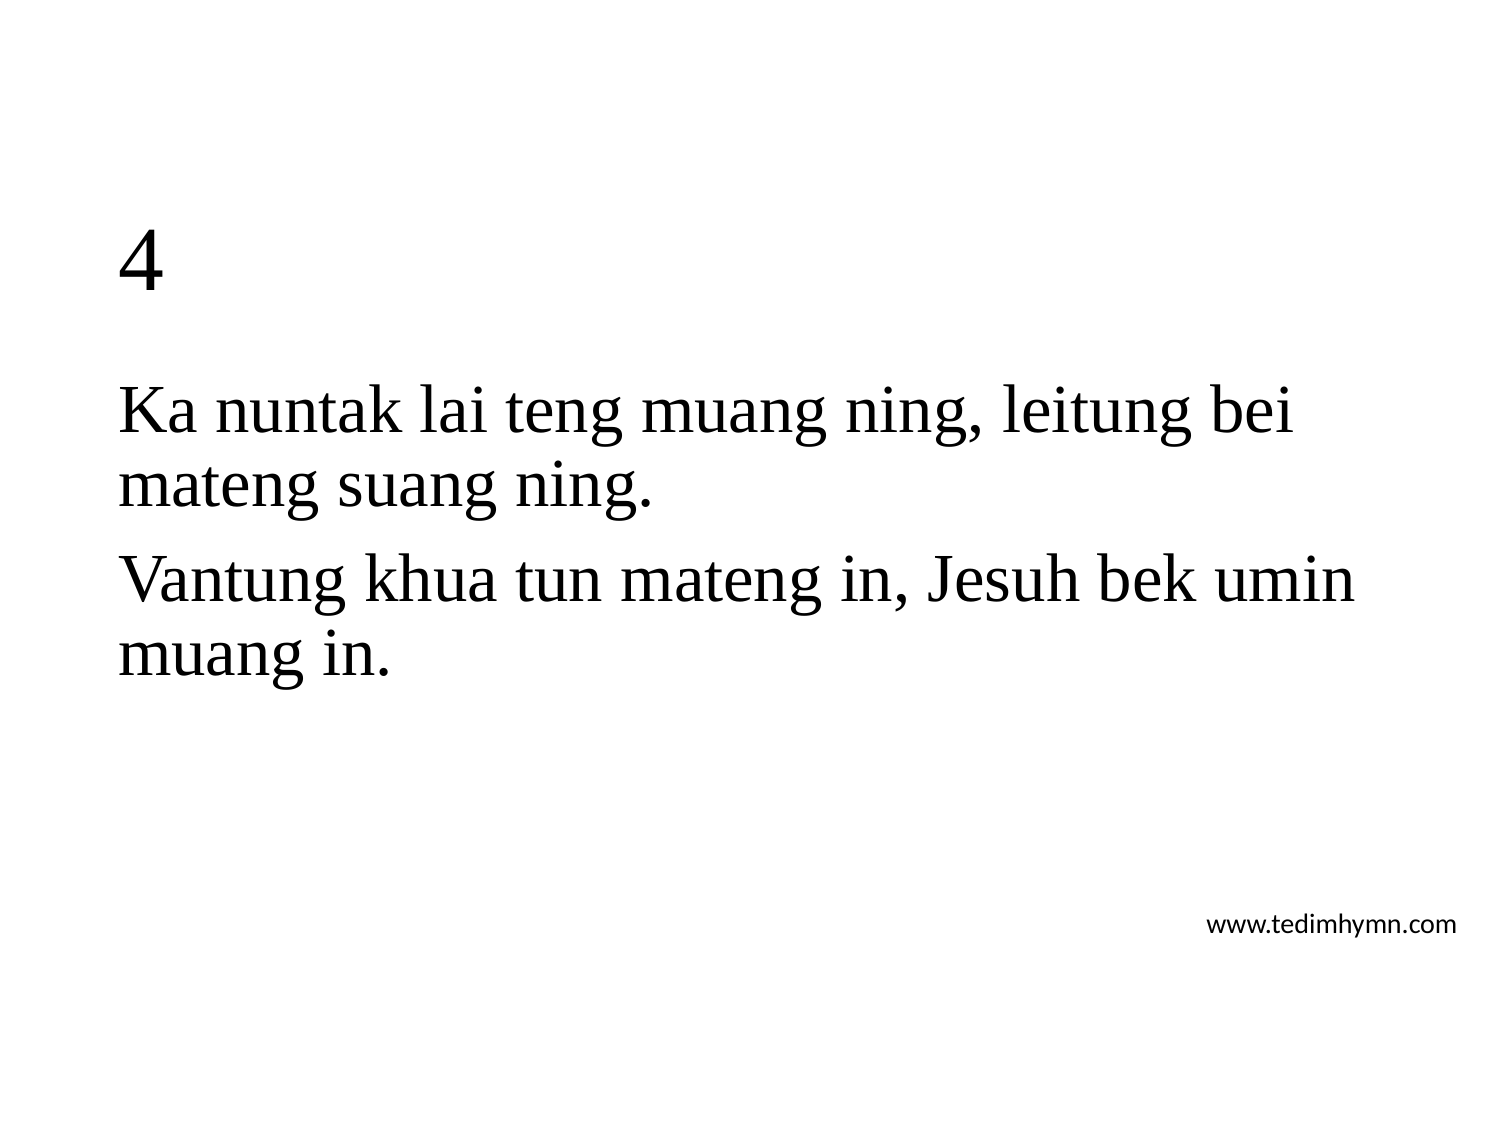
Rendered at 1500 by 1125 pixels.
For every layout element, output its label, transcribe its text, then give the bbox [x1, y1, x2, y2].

text_box www.tedimhymn.com [1191, 897, 1500, 947]
title 4 [103, 200, 1397, 322]
list Ka nuntak lai teng muang ning, leitung bei mateng suang ning. Vantung khua tun mateng in, Jesuh bek umin muang in. [103, 365, 1397, 901]
